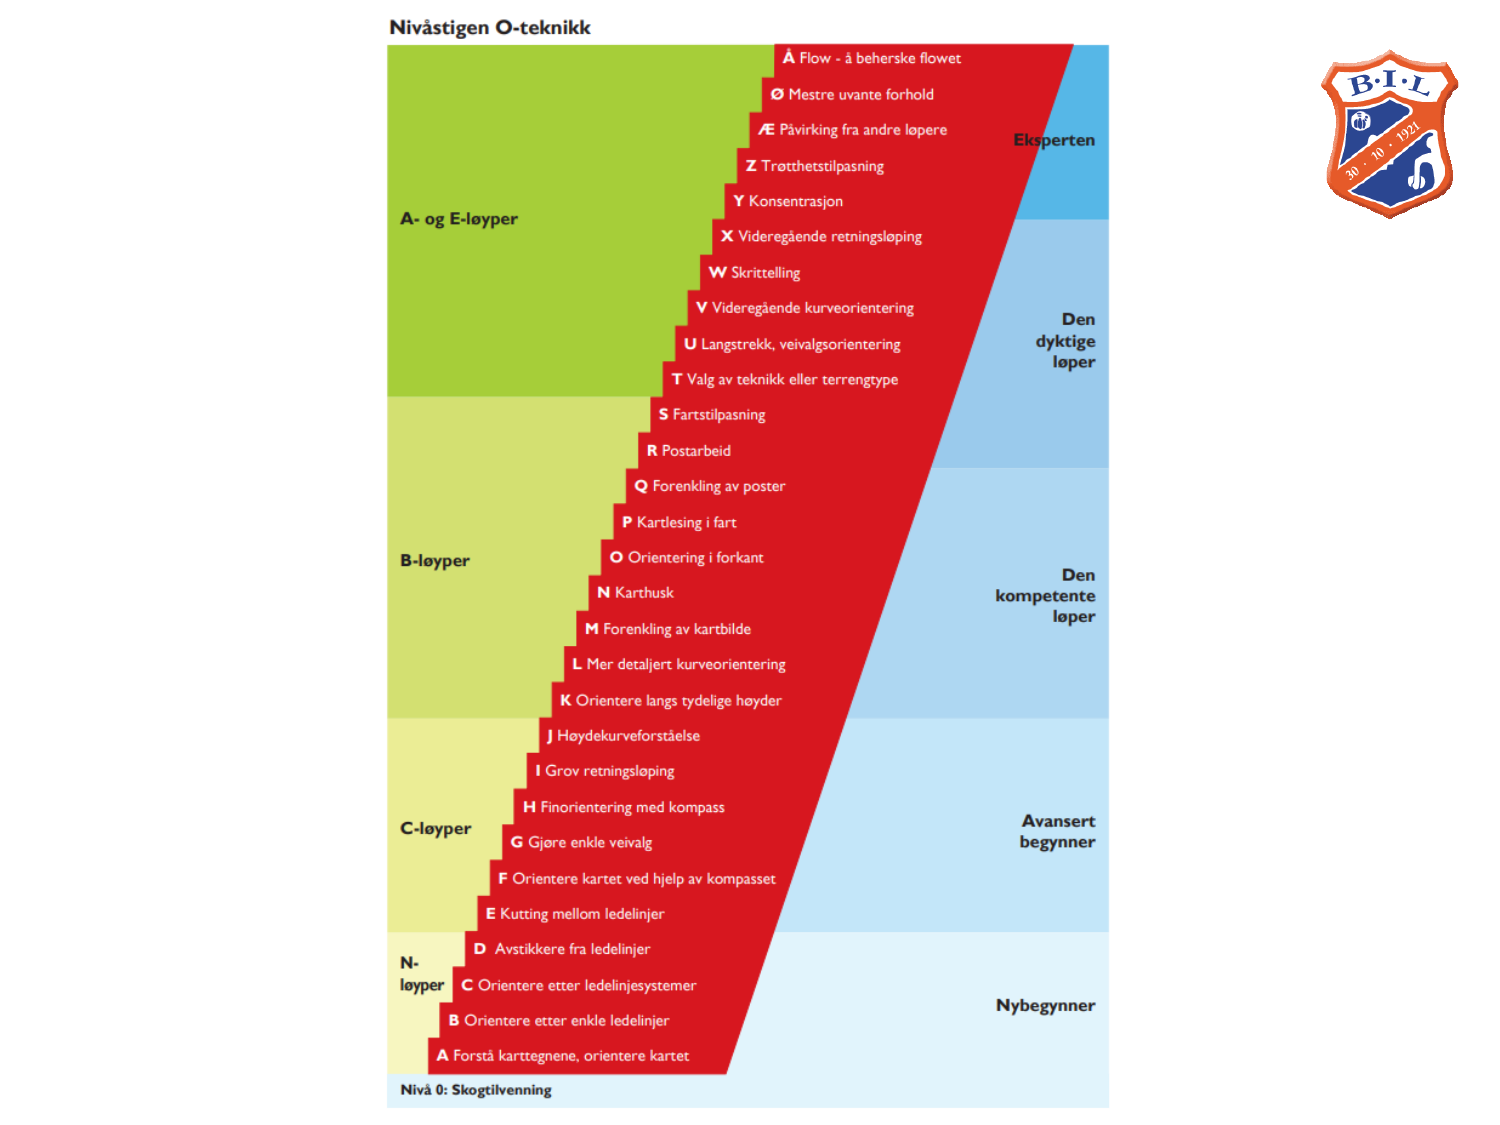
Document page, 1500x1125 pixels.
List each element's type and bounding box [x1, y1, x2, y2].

picture [1320, 48, 1459, 220]
picture [375, 0, 1125, 1125]
